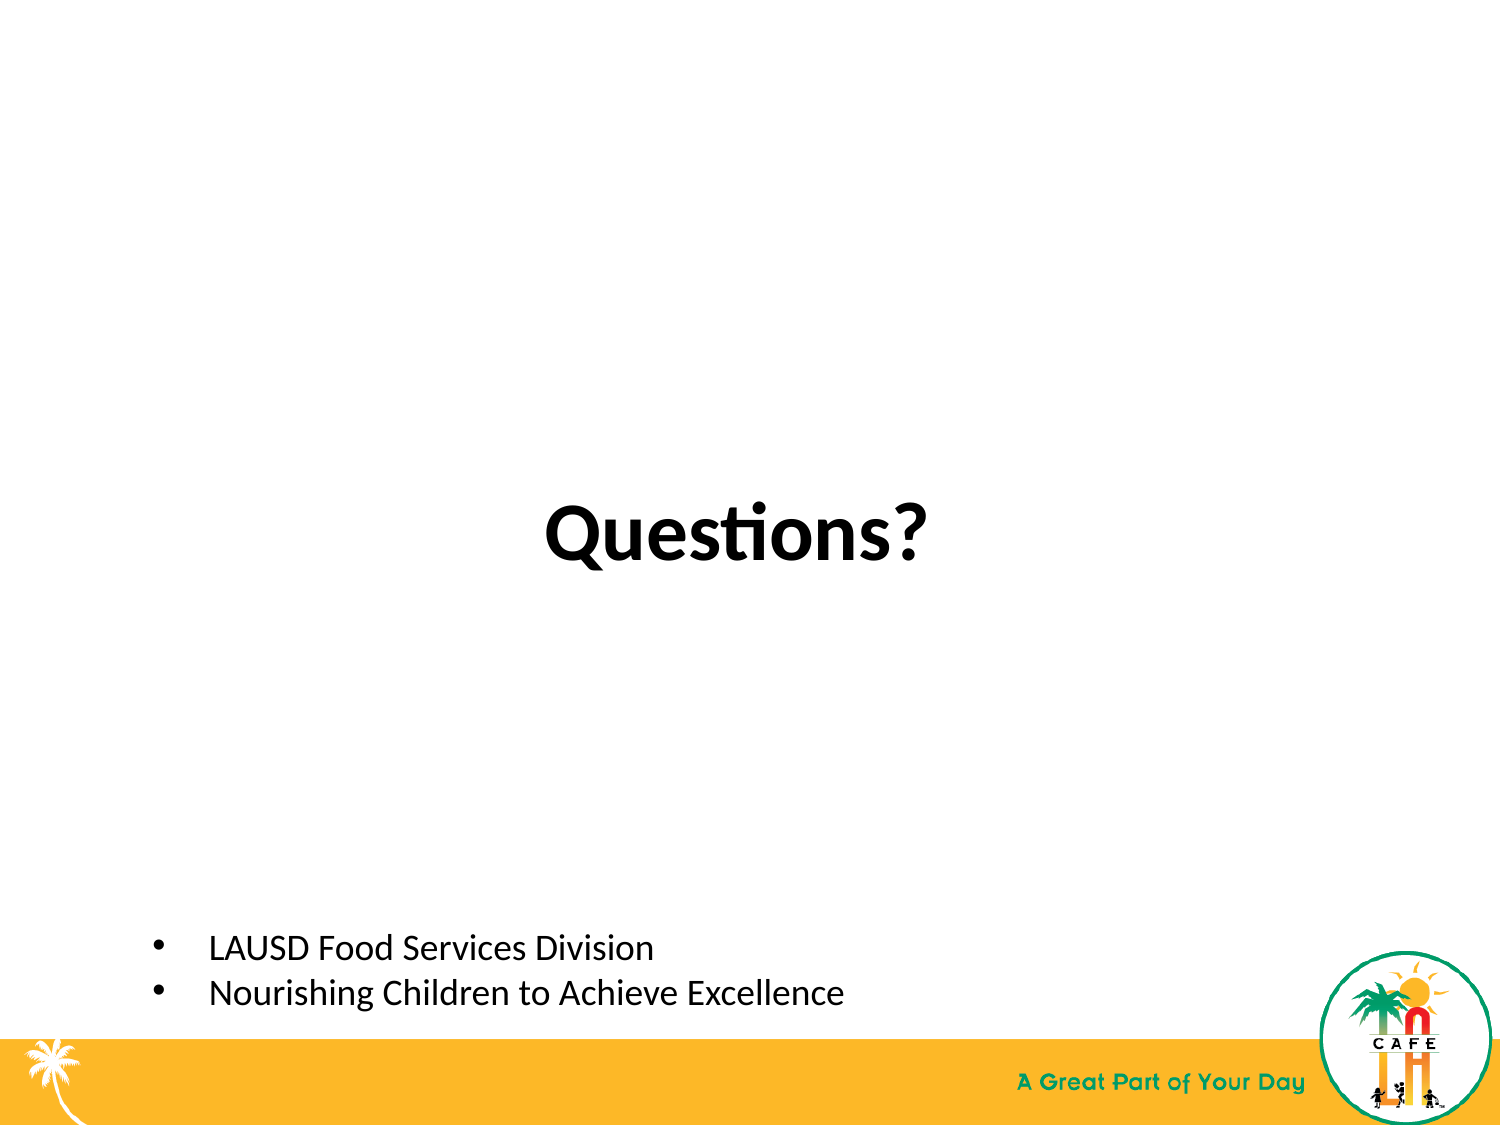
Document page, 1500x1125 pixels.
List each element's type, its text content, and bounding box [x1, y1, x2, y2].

list Questions? LAUSD Food Services Division Nourishing Children to Achieve Excellence [137, 270, 1338, 1013]
picture [0, 951, 1500, 1125]
